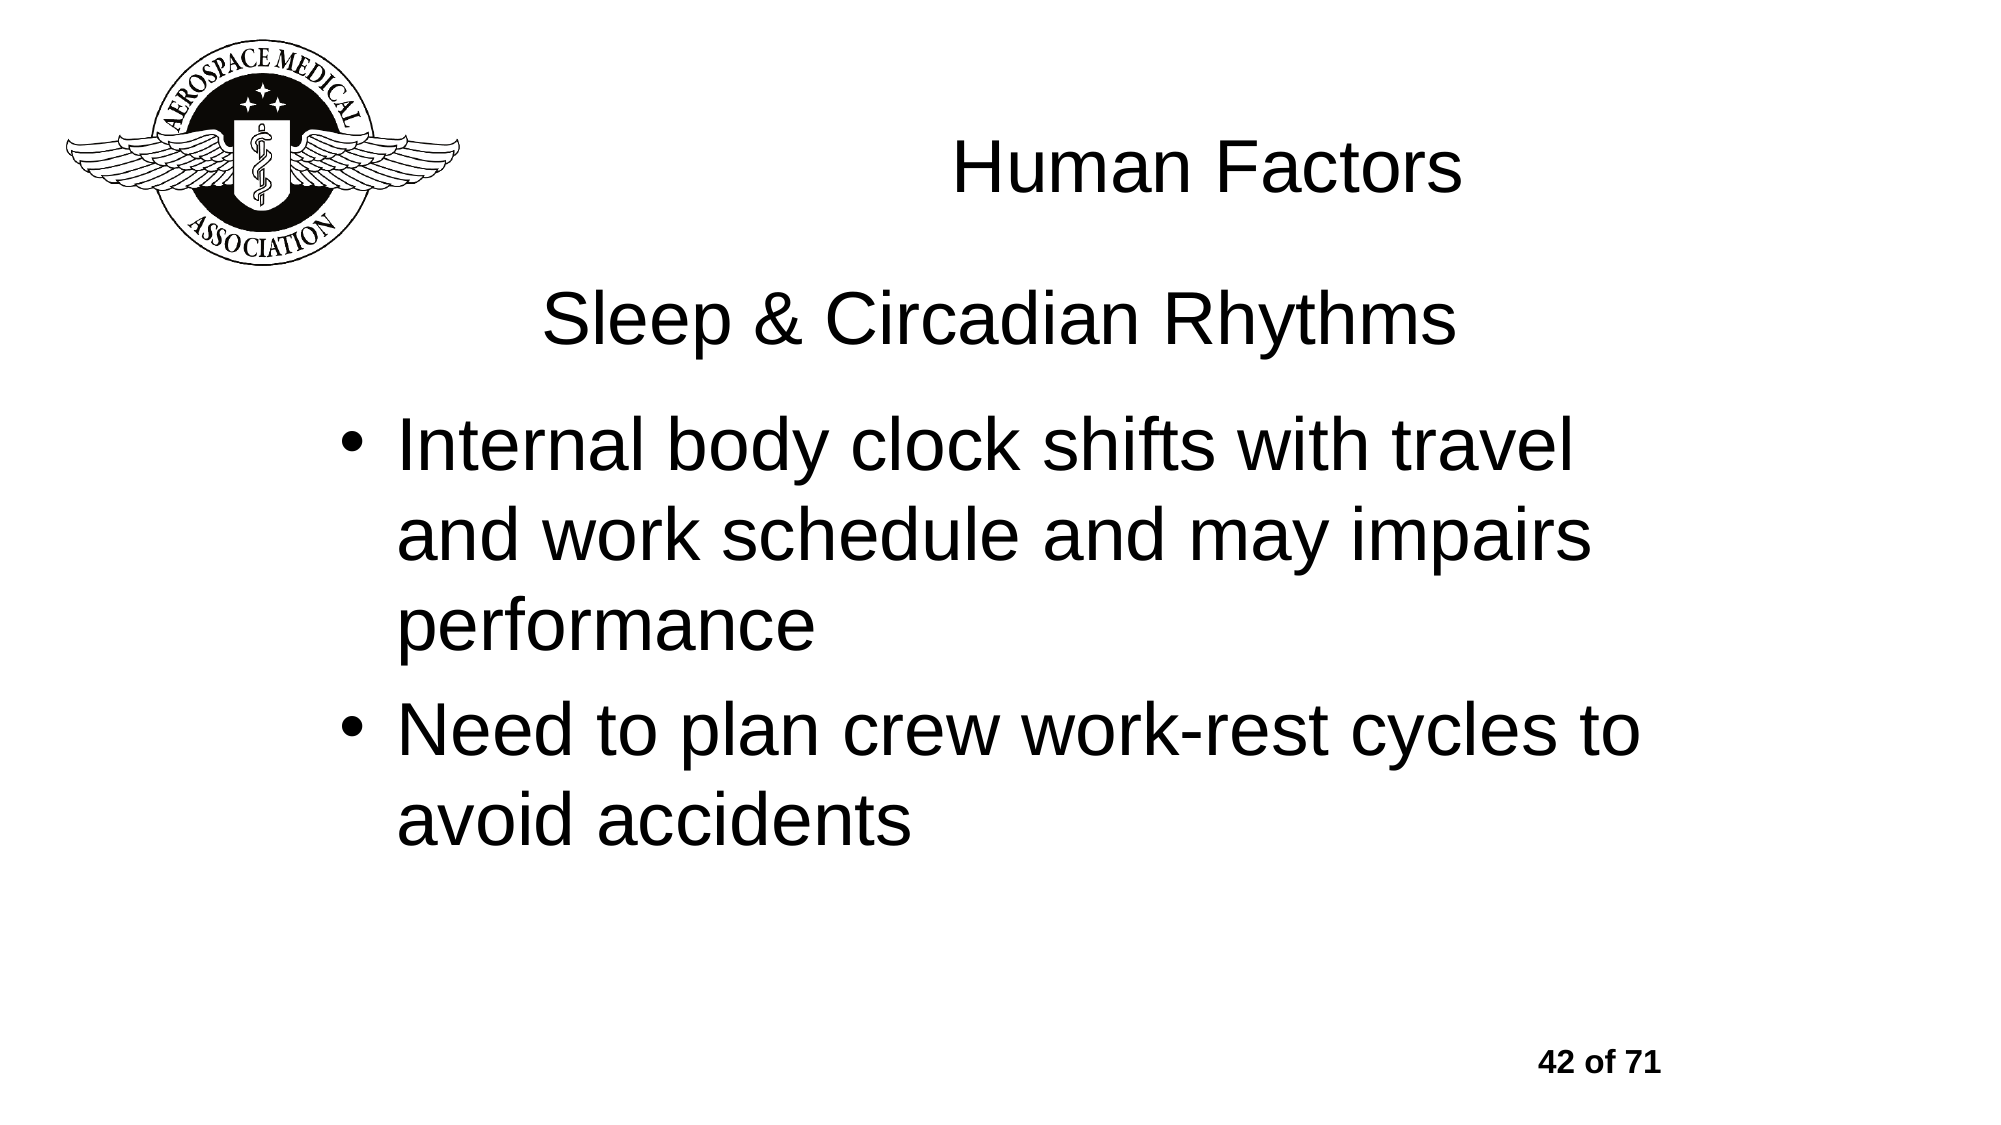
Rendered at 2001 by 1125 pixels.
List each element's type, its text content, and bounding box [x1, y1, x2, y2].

picture [62, 34, 463, 271]
text_box Sleep & Circadian Rhythms [493, 262, 1507, 368]
text_box 42 of 71 [1512, 1037, 1688, 1089]
title Human Factors [516, 62, 1901, 263]
list Internal body clock shifts with travel and work schedule and may impairs performance Need to plan crew work-rest cycles to avoid accidents [324, 387, 1676, 951]
